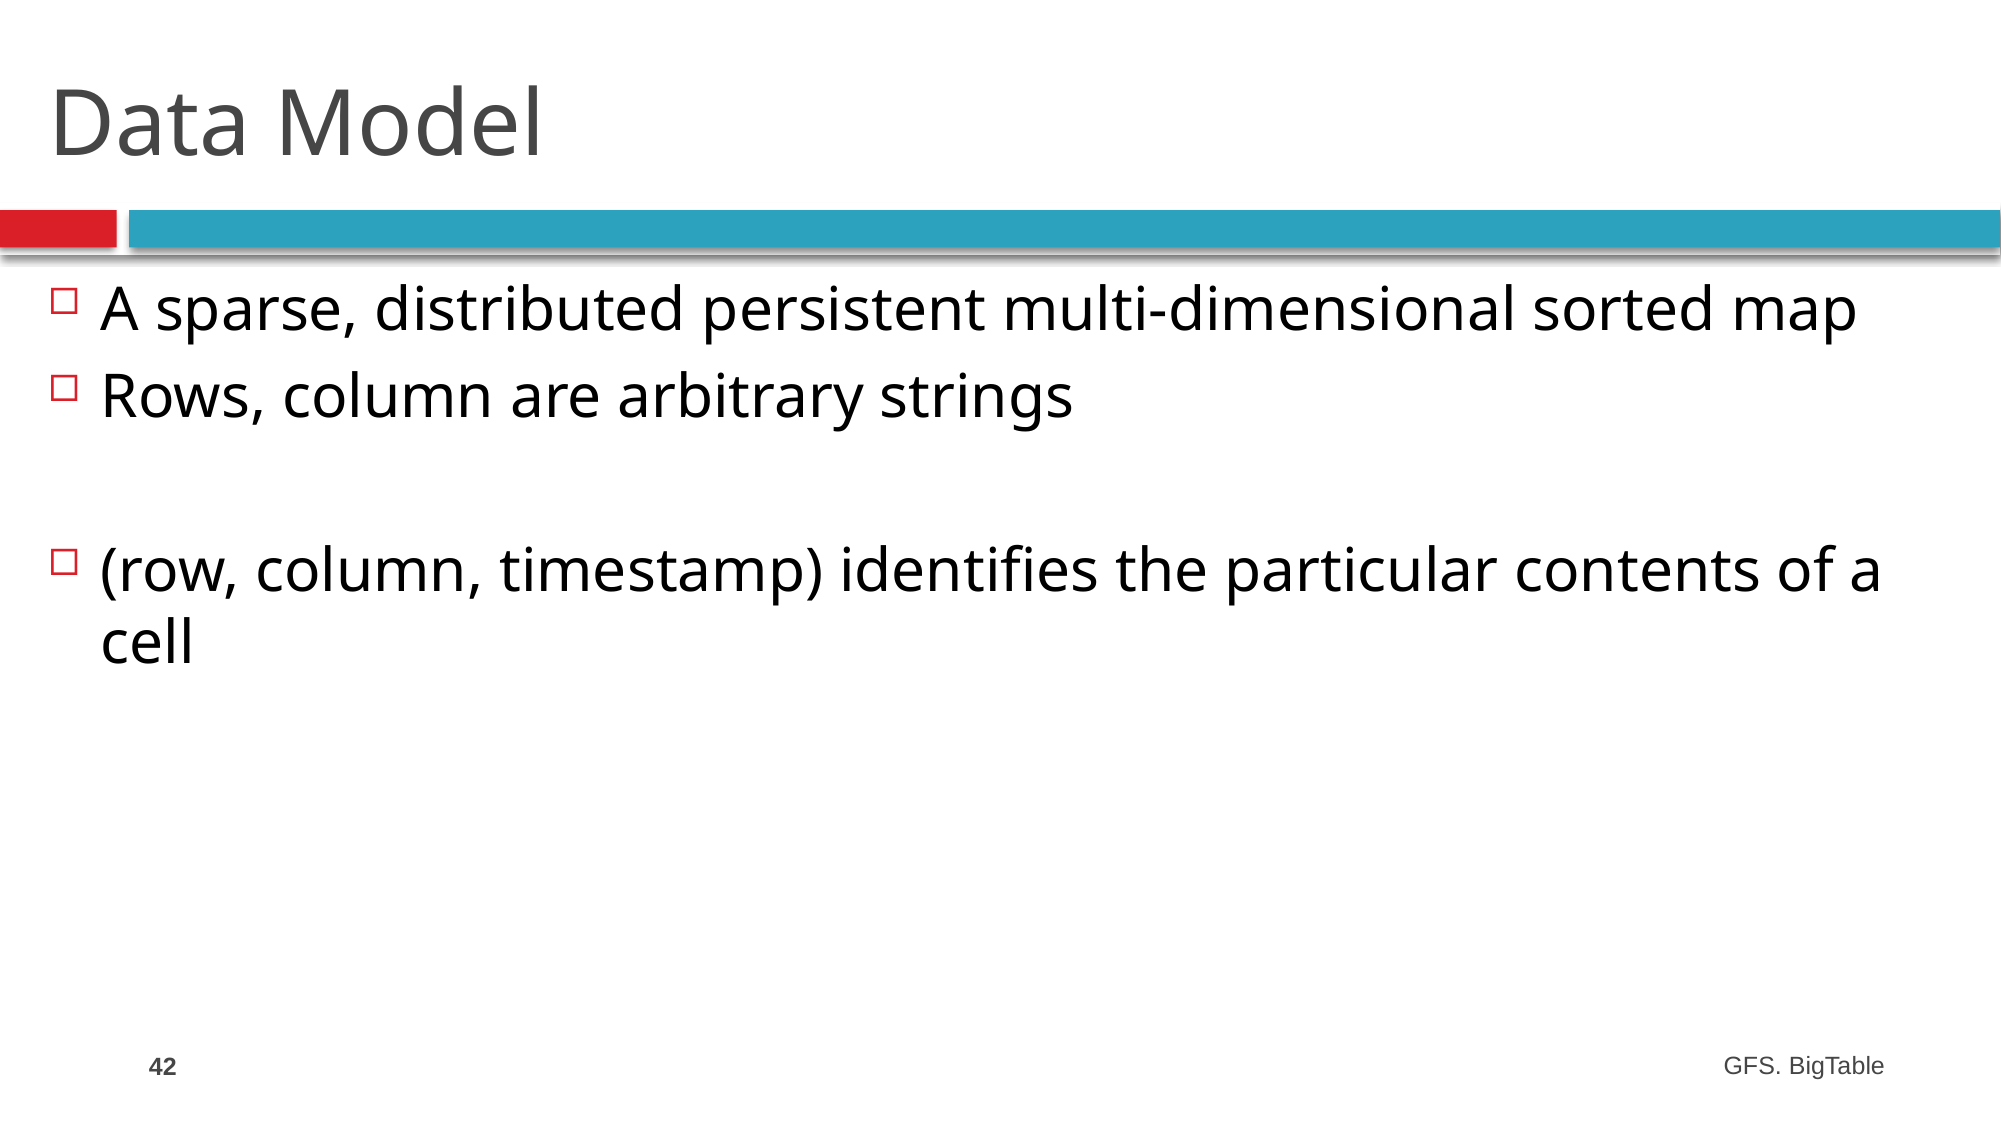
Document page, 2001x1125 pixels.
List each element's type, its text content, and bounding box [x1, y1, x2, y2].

title Data Model [33, 37, 1967, 200]
slide_number 42 [134, 1042, 568, 1103]
footer GFS. BigTable [1133, 1042, 1900, 1103]
list A sparse, distributed persistent multi-dimensional sorted map Rows, column are arbitrary strings (row, column, timestamp) identifies the particular contents of a cell [33, 262, 1967, 1100]
